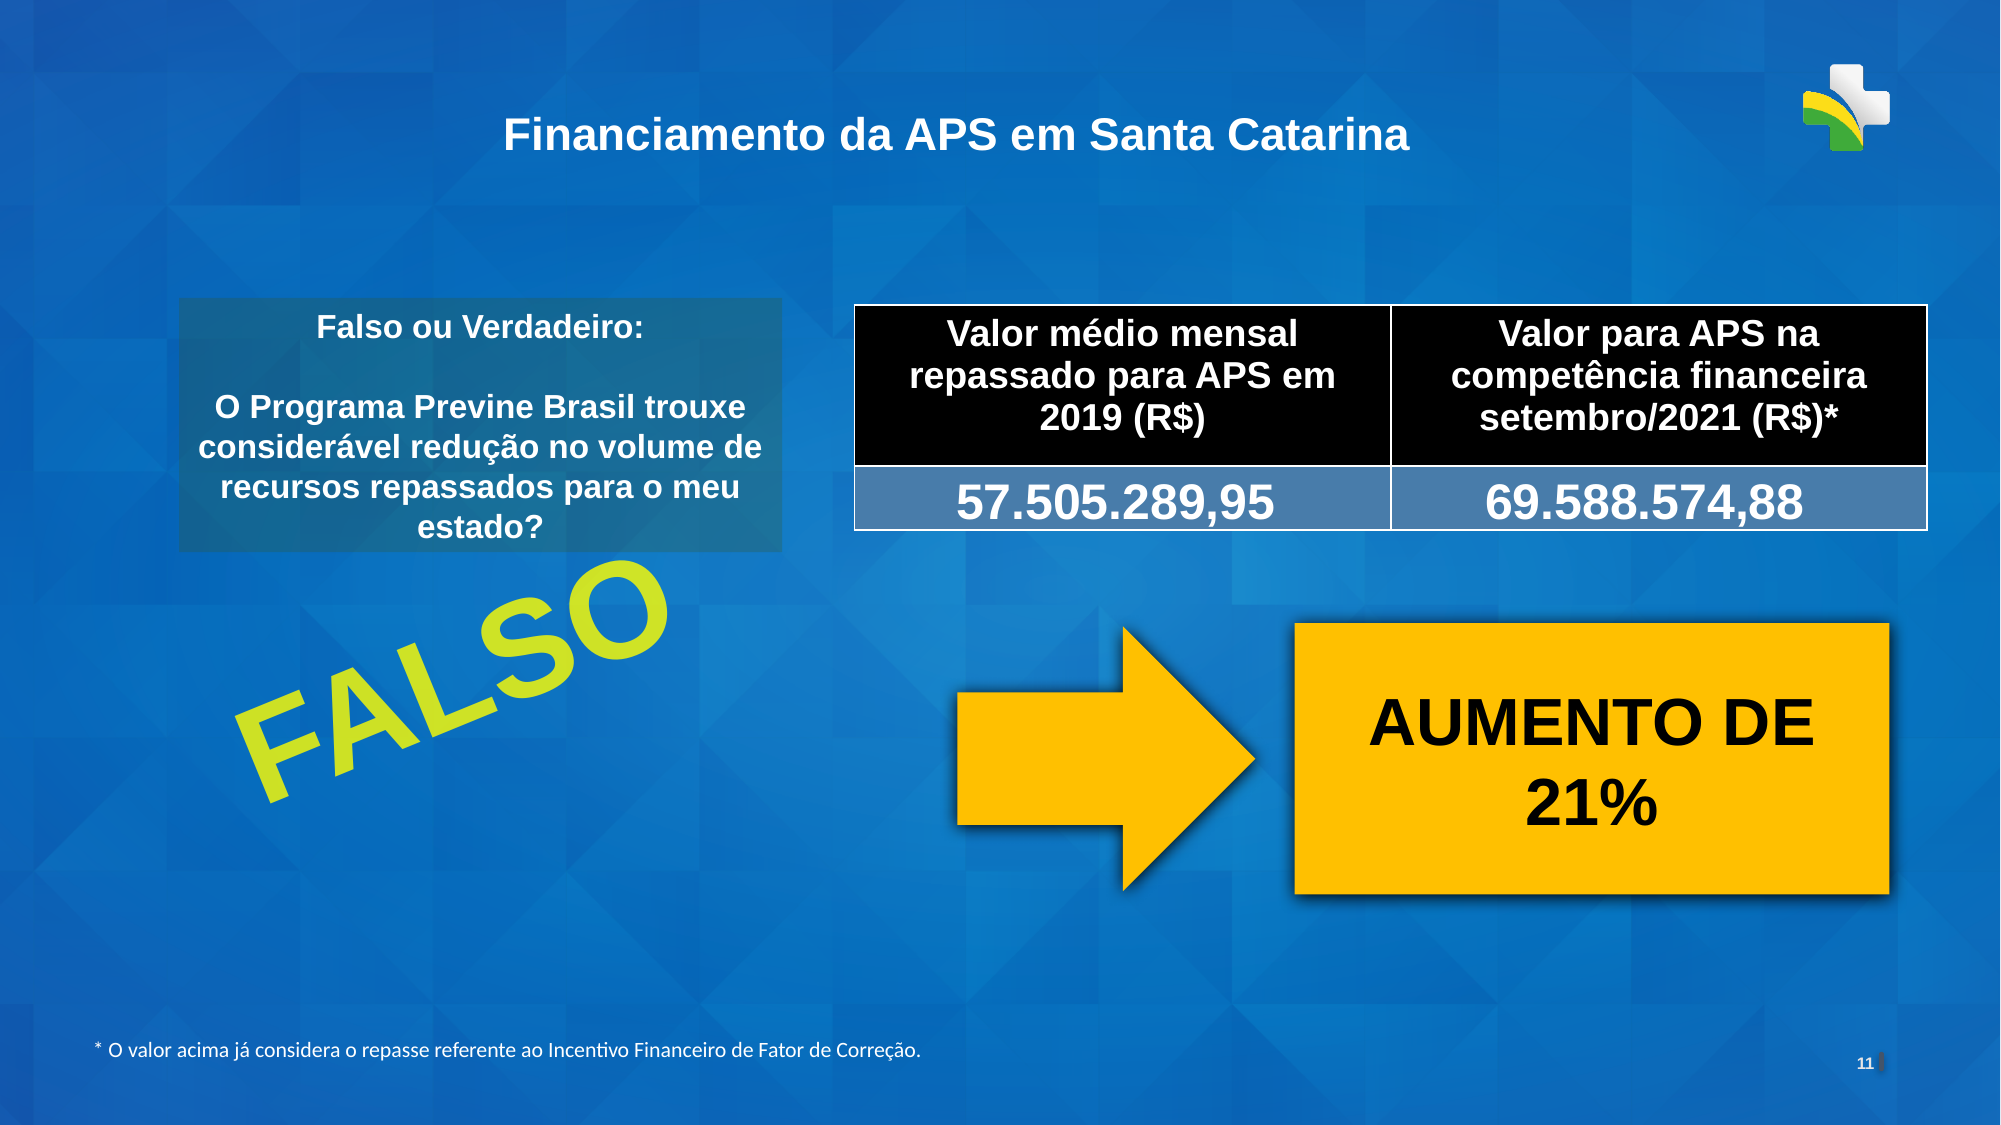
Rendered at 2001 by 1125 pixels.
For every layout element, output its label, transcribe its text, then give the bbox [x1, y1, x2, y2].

text_box Falso ou Verdadeiro: O Programa Previne Brasil trouxe considerável redução no volume de recursos repassados para o meu estado? [179, 297, 783, 553]
table_header Valor médio mensal repassado para APS em 2019 (R$) [855, 306, 1390, 465]
slide_number 11 [1774, 1032, 1890, 1093]
table_cell 69.588.574,88 [1392, 467, 1926, 529]
table_header Valor para APS na competência financeira setembro/2021 (R$)* [1392, 306, 1926, 465]
text_box FALSO [193, 493, 714, 846]
text_box [954, 623, 1259, 894]
picture [0, 0, 2001, 1125]
text_box AUMENTO DE 21% [1293, 621, 1891, 896]
text_box Financiamento da APS em Santa Catarina [79, 97, 1836, 168]
text_box * O valor acima já considera o repasse referente ao Incentivo Financeiro de Fator de Correção. [78, 1028, 1091, 1098]
table_cell 57.505.289,95 [855, 467, 1390, 529]
